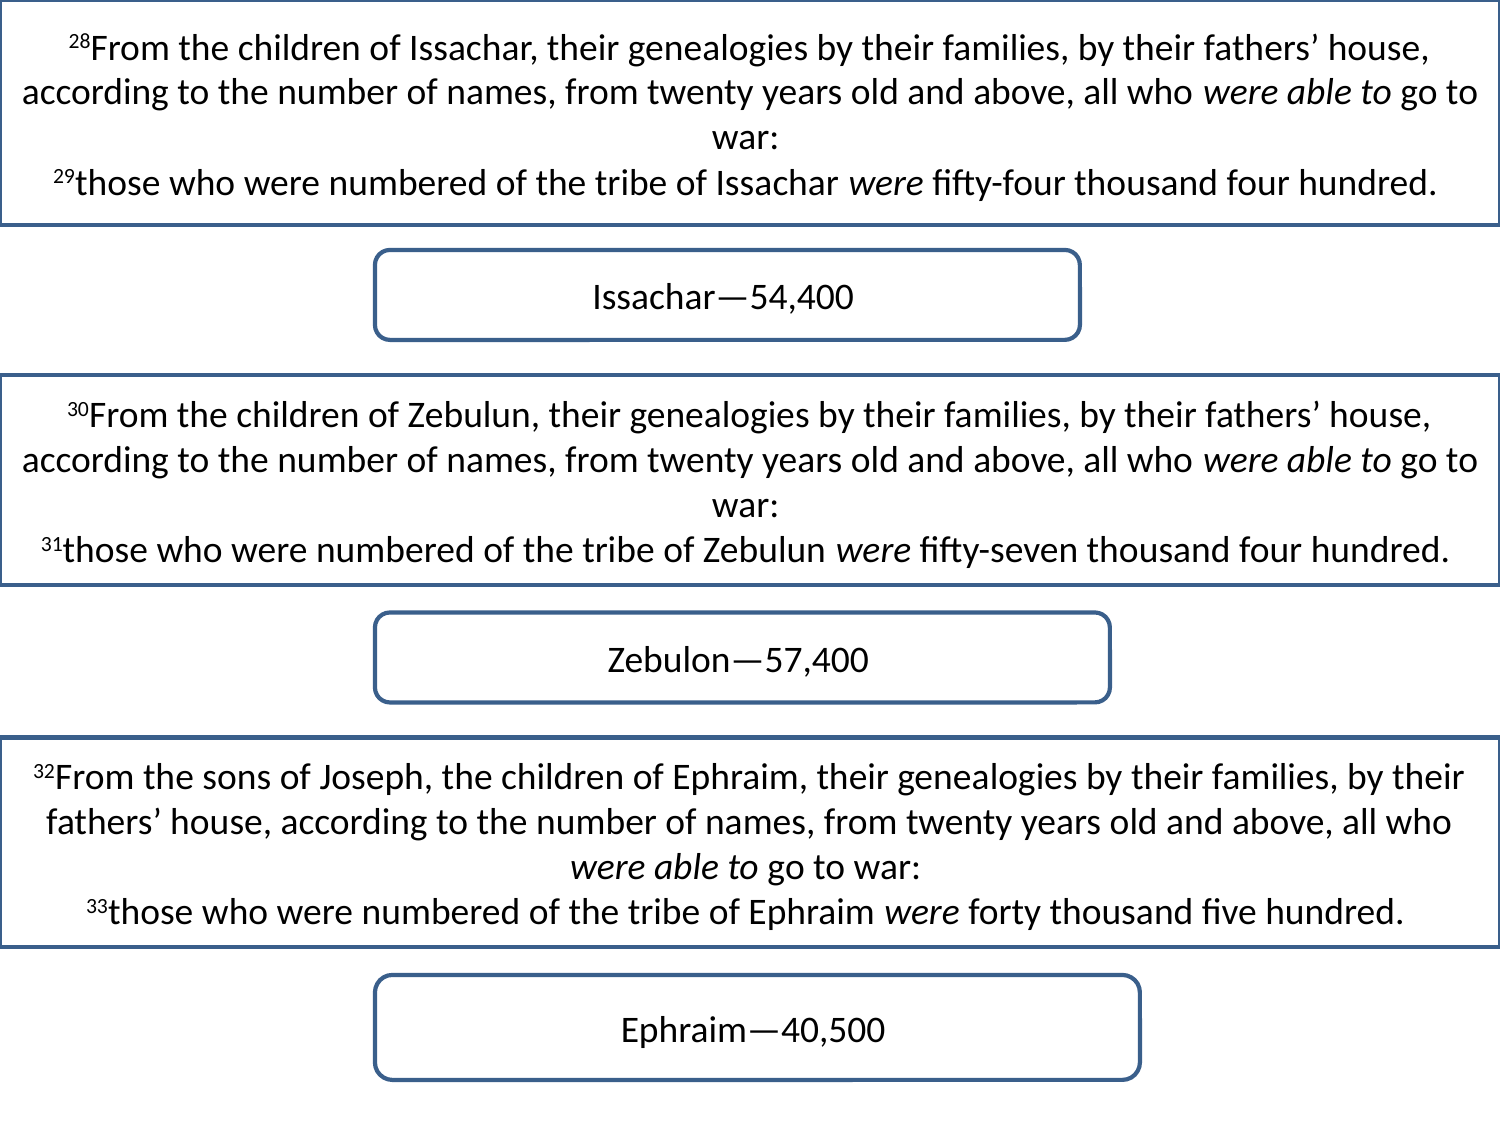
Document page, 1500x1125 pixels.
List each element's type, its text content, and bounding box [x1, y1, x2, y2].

text_box Issachar—54,400 [372, 247, 1083, 343]
text_box 28From the children of Issachar, their genealogies by their families, by their fathers’ house, according to the number of names, from twenty years old and above, all who were able to go to war: 29those who were numbered of the tribe of Issachar were fifty-four thousand four hundred. [0, 0, 1500, 227]
text_box 30From the children of Zebulun, their genealogies by their families, by their fathers’ house, according to the number of names, from twenty years old and above, all who were able to go to war: 31those who were numbered of the tribe of Zebulun were fifty-seven thousand four hundred. [0, 373, 1500, 587]
text_box Ephraim—40,500 [372, 972, 1143, 1083]
text_box Zebulon—57,400 [372, 610, 1113, 705]
text_box 32From the sons of Joseph, the children of Ephraim, their genealogies by their families, by their fathers’ house, according to the number of names, from twenty years old and above, all who were able to go to war: 33those who were numbered of the tribe of Ephraim were forty thousand five hundred. [0, 735, 1500, 949]
